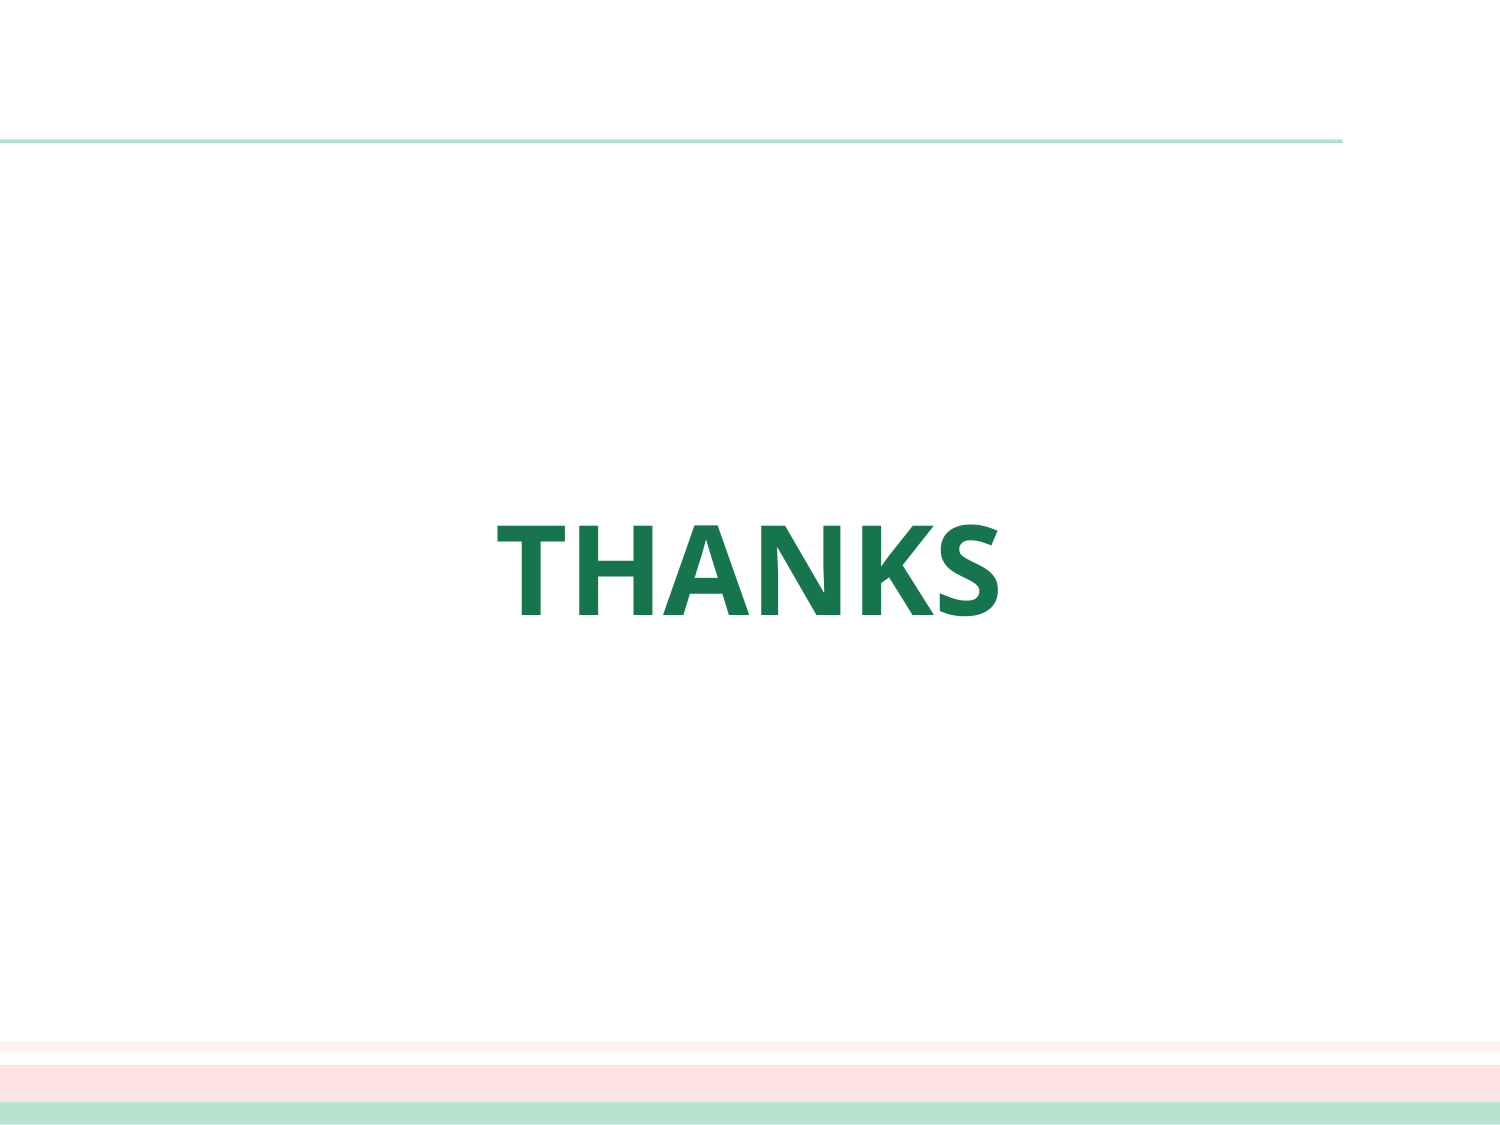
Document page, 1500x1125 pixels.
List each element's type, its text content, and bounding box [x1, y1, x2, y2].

title THANKS [103, 466, 1397, 684]
picture [0, 0, 1500, 1125]
